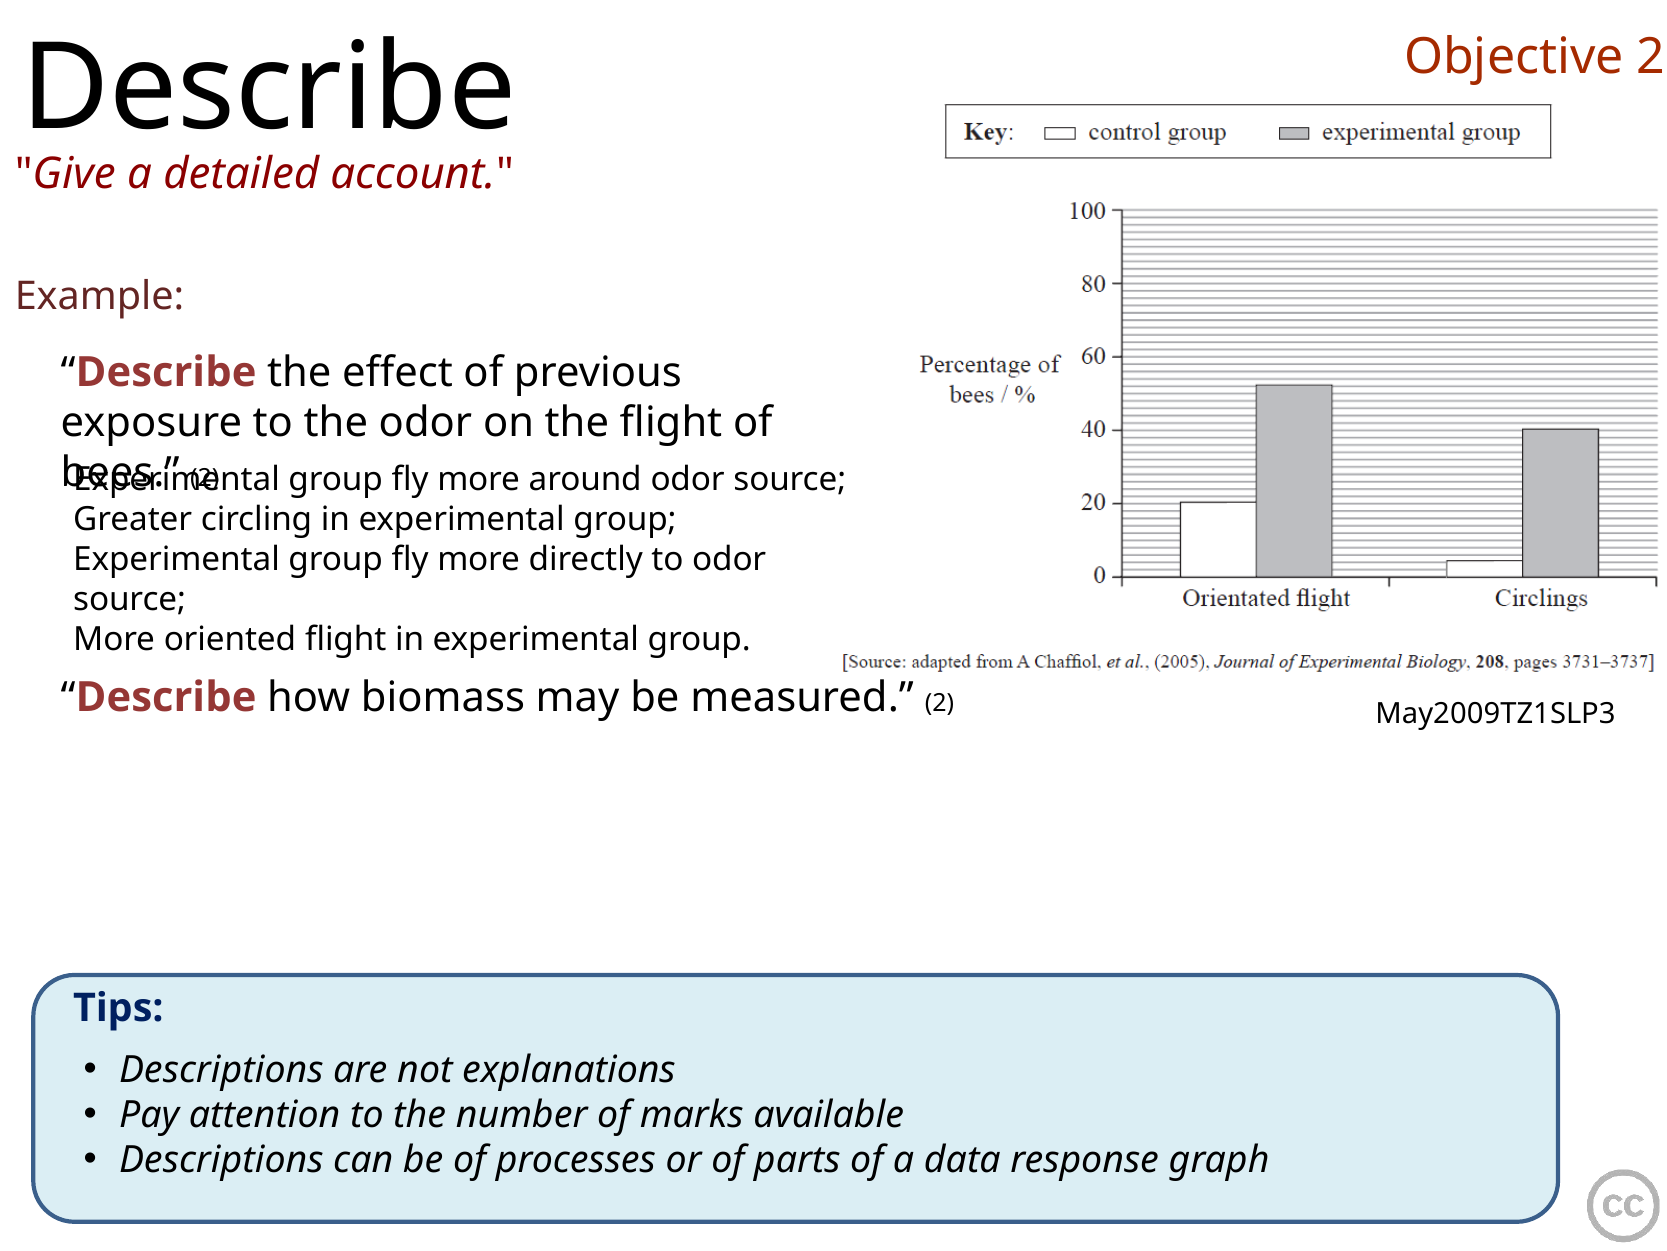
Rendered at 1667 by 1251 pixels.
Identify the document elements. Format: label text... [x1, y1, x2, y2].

text_box Describe [6, 0, 582, 160]
text_box May2009TZ1SLP3 [1360, 687, 1631, 738]
text_box Objective 2 [1389, 16, 1667, 92]
picture [816, 99, 1667, 678]
text_box “Describe the effect of previous exposure to the odor on the flight of bees.” (2) [45, 337, 811, 503]
picture [1578, 1162, 1667, 1250]
text_box Descriptions are not explanations Pay attention to the number of marks available Descriptions can be of processes or of parts of a data response graph [69, 1037, 1286, 1188]
text_box Example: [0, 262, 217, 325]
text_box "Give a detailed account." [0, 137, 546, 205]
text_box “Describe how biomass may be measured.” (2) [45, 662, 1309, 728]
text_box [31, 972, 1561, 1224]
text_box Tips: [58, 974, 200, 1038]
text_box Experimental group fly more around odor source; Greater circling in experimental group; Experimental group fly more directly to odor source; More oriented flight in experimental group. [58, 449, 811, 665]
